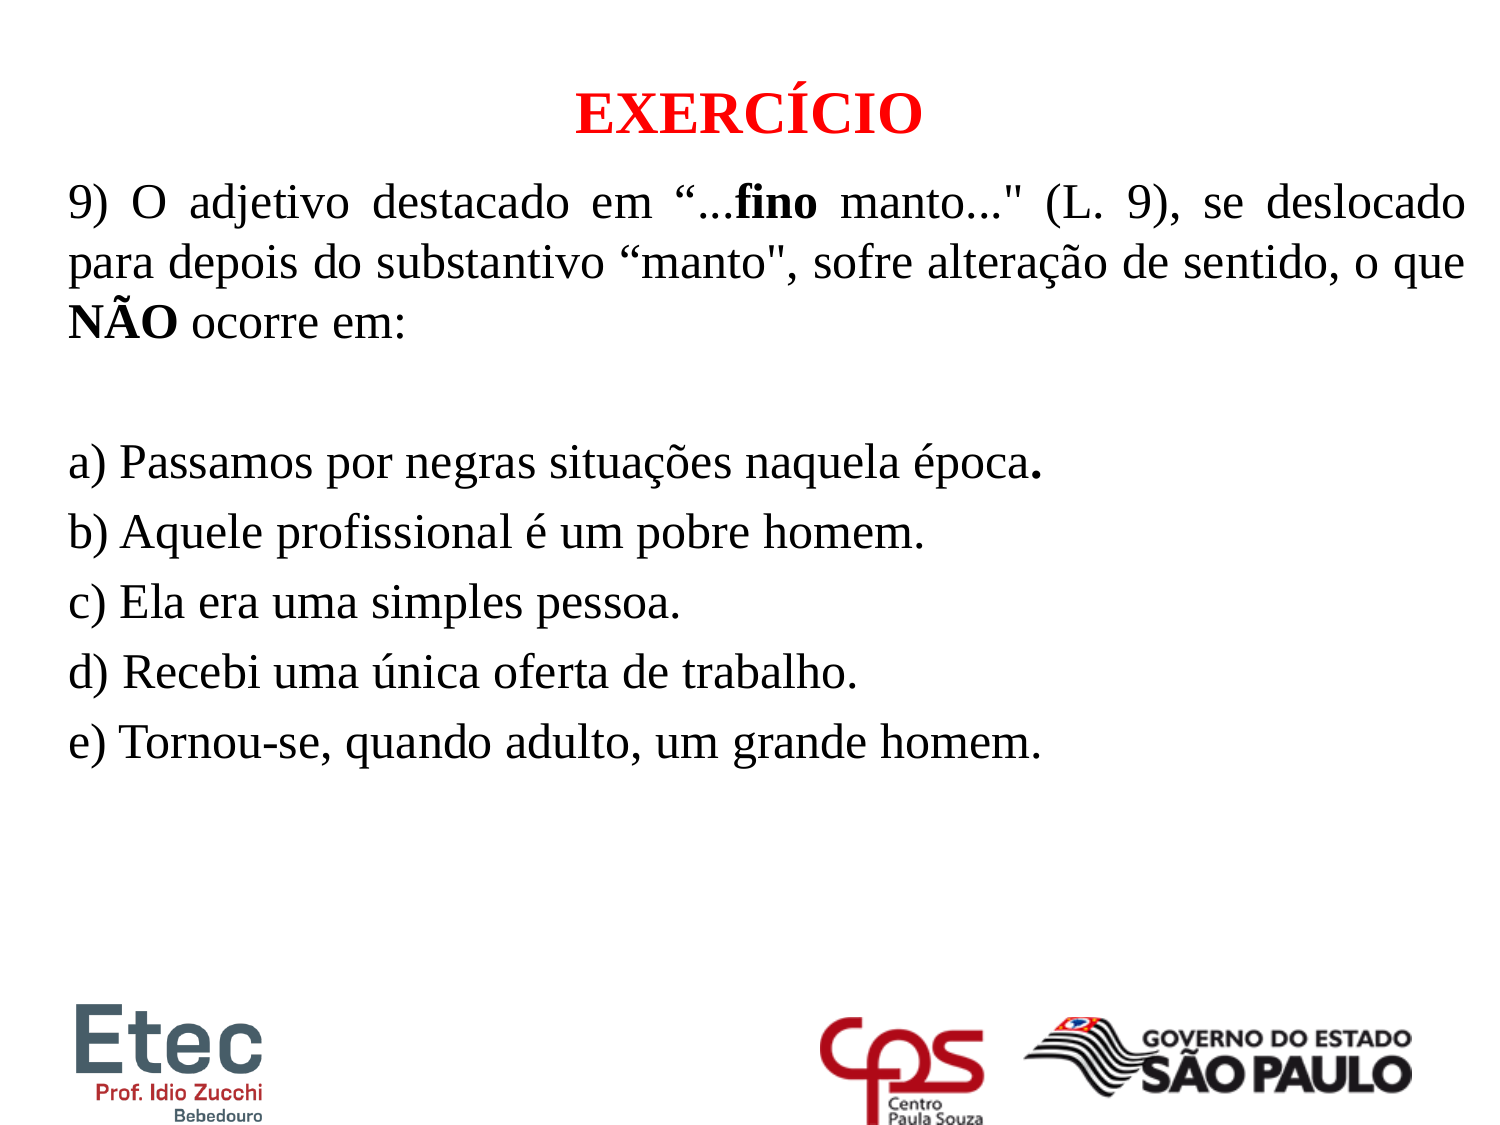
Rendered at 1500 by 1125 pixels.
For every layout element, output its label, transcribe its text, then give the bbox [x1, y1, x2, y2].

list 9) O adjetivo destacado em “...fino manto..." (L. 9), se deslocado para depois do substantivo “manto", sofre alteração de sentido, o que NÃO ocorre em: a) Passamos por negras situações naquela época. b) Aquele profissional é um pobre homem. c) Ela era uma simples pessoa. d) Recebi uma única oferta de trabalho. e) Tornou-se, quando adulto, um grande homem. [53, 160, 1483, 1018]
text_box [734, 165, 766, 286]
picture [820, 1016, 1412, 1125]
title EXERCÍCIO [75, 45, 1425, 160]
picture [76, 1004, 262, 1122]
text_box [708, 102, 792, 133]
